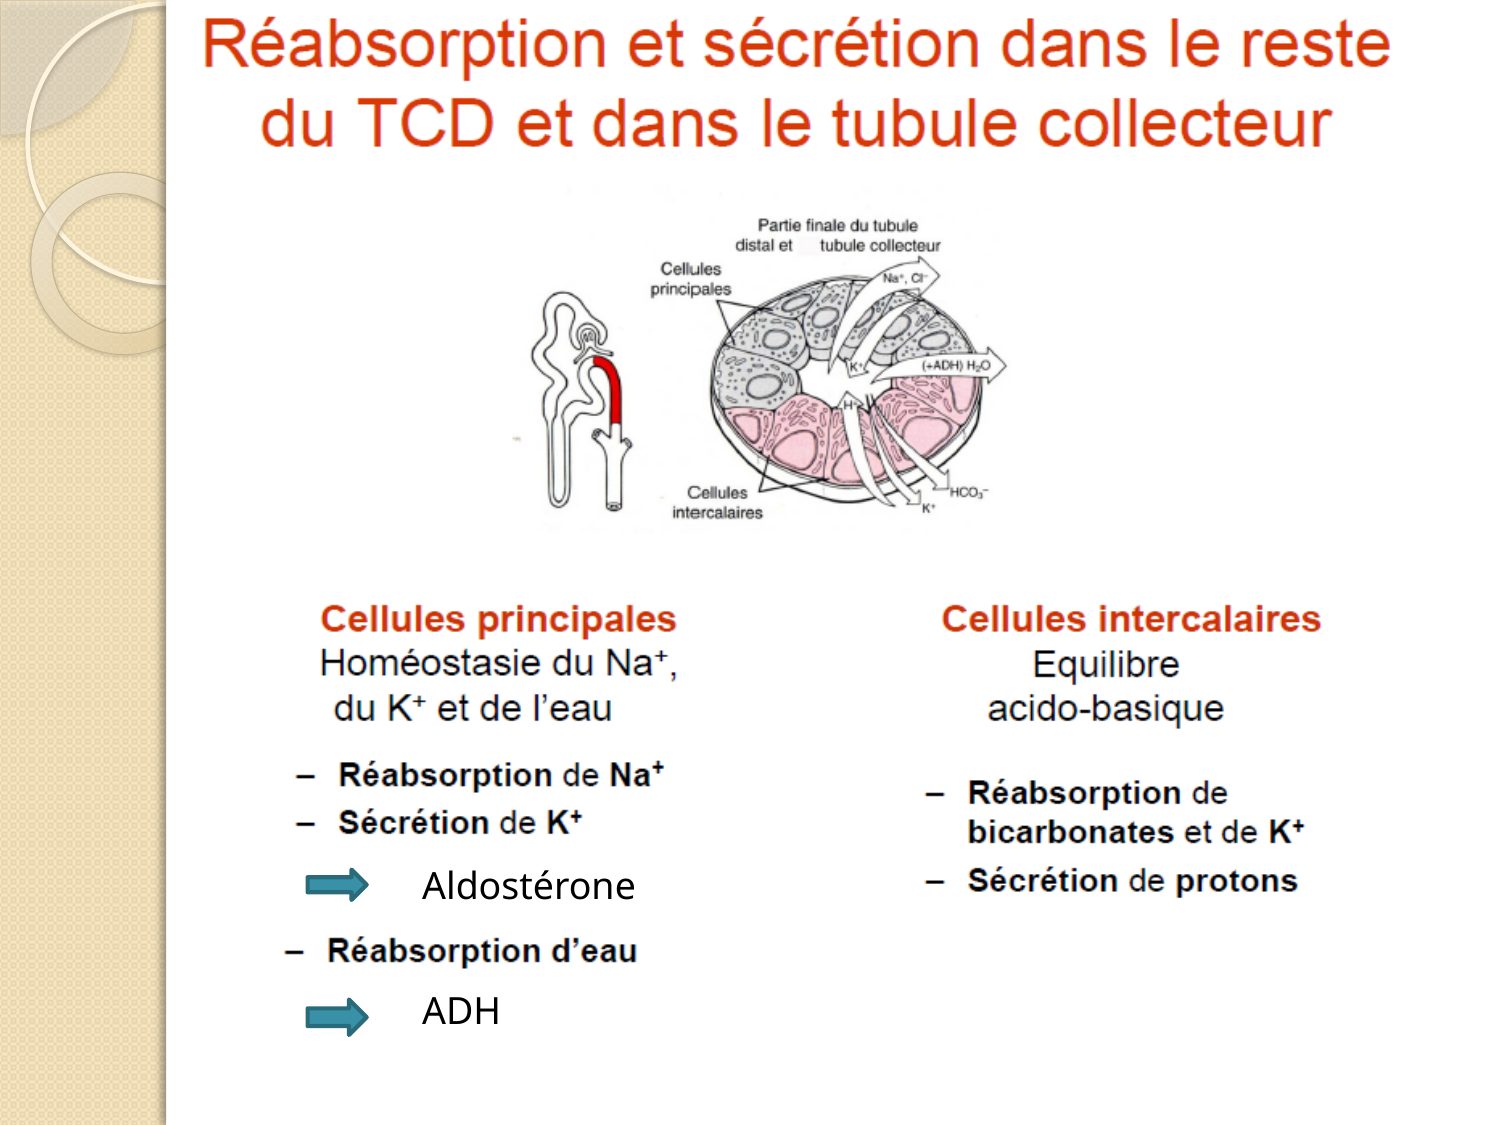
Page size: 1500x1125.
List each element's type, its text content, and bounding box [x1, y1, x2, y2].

text_box ADH [407, 979, 821, 1039]
picture [903, 765, 1336, 921]
picture [265, 919, 647, 980]
text_box [305, 997, 369, 1037]
text_box [305, 867, 369, 902]
text_box Aldostérone [407, 854, 845, 915]
picture [182, 3, 1459, 850]
